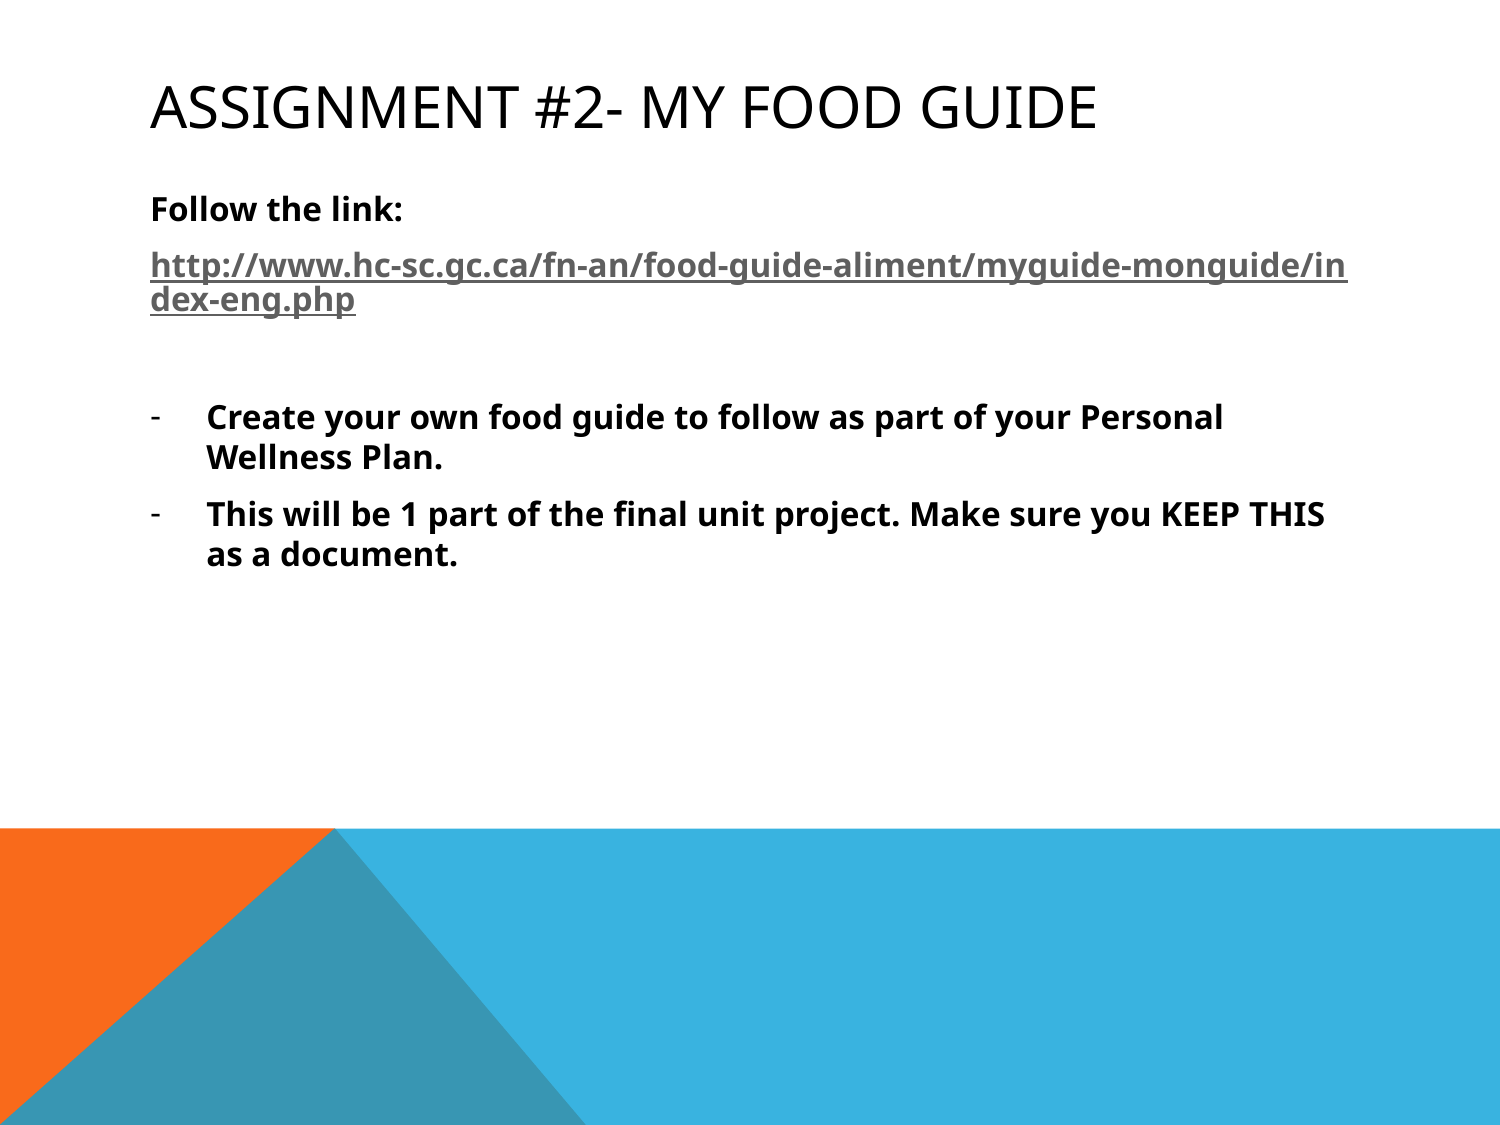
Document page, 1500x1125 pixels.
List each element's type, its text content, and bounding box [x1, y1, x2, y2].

title Assignment #2- My Food Guide [135, 60, 1369, 150]
list Follow the link: http://www.hc-sc.gc.ca/fn-an/food-guide-aliment/myguide-monguide/index-eng.php Create your own food guide to follow as part of your Personal Wellness Plan. This will be 1 part of the final unit project. Make sure you KEEP THIS as a document. [135, 180, 1369, 768]
